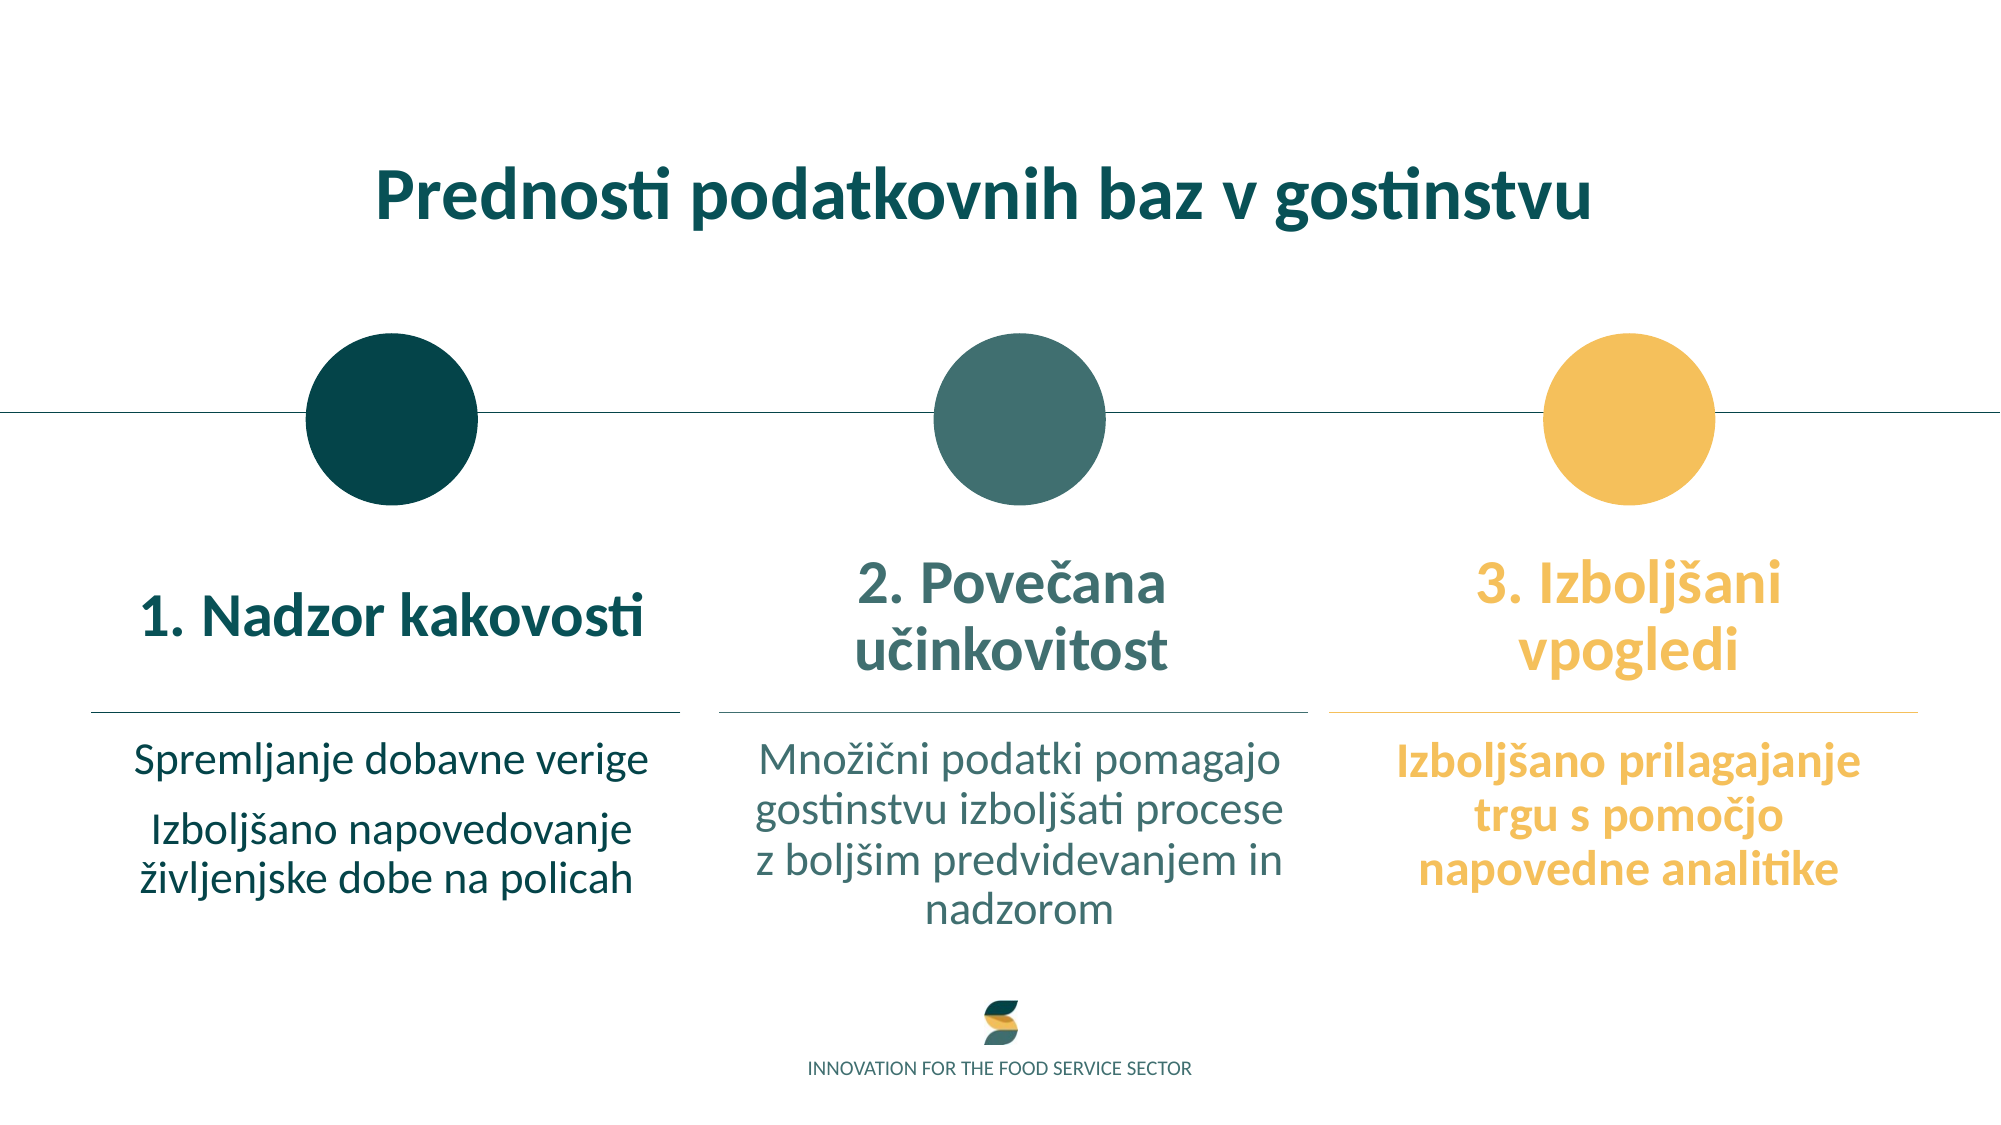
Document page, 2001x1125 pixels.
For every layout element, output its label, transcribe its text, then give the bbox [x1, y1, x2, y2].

list 3. Izboljšani vpogledi [1349, 530, 1909, 703]
list Prednosti podatkovnih baz v gostinstvu [0, 147, 1985, 264]
list 1. Nadzor kakovosti [112, 530, 672, 703]
list Izboljšano prilagajanje trgu s pomočjo napovedne analitike [1349, 727, 1909, 959]
list 2. Povečana učinkovitost [725, 530, 1300, 703]
list Množični podatki pomagajo gostinstvu izboljšati procese z boljšim predvidevanjem in nadzorom [740, 727, 1300, 959]
list Spremljanje dobavne verige Izboljšano napovedovanje življenjske dobe na policah [112, 727, 672, 959]
picture [984, 1000, 1018, 1045]
